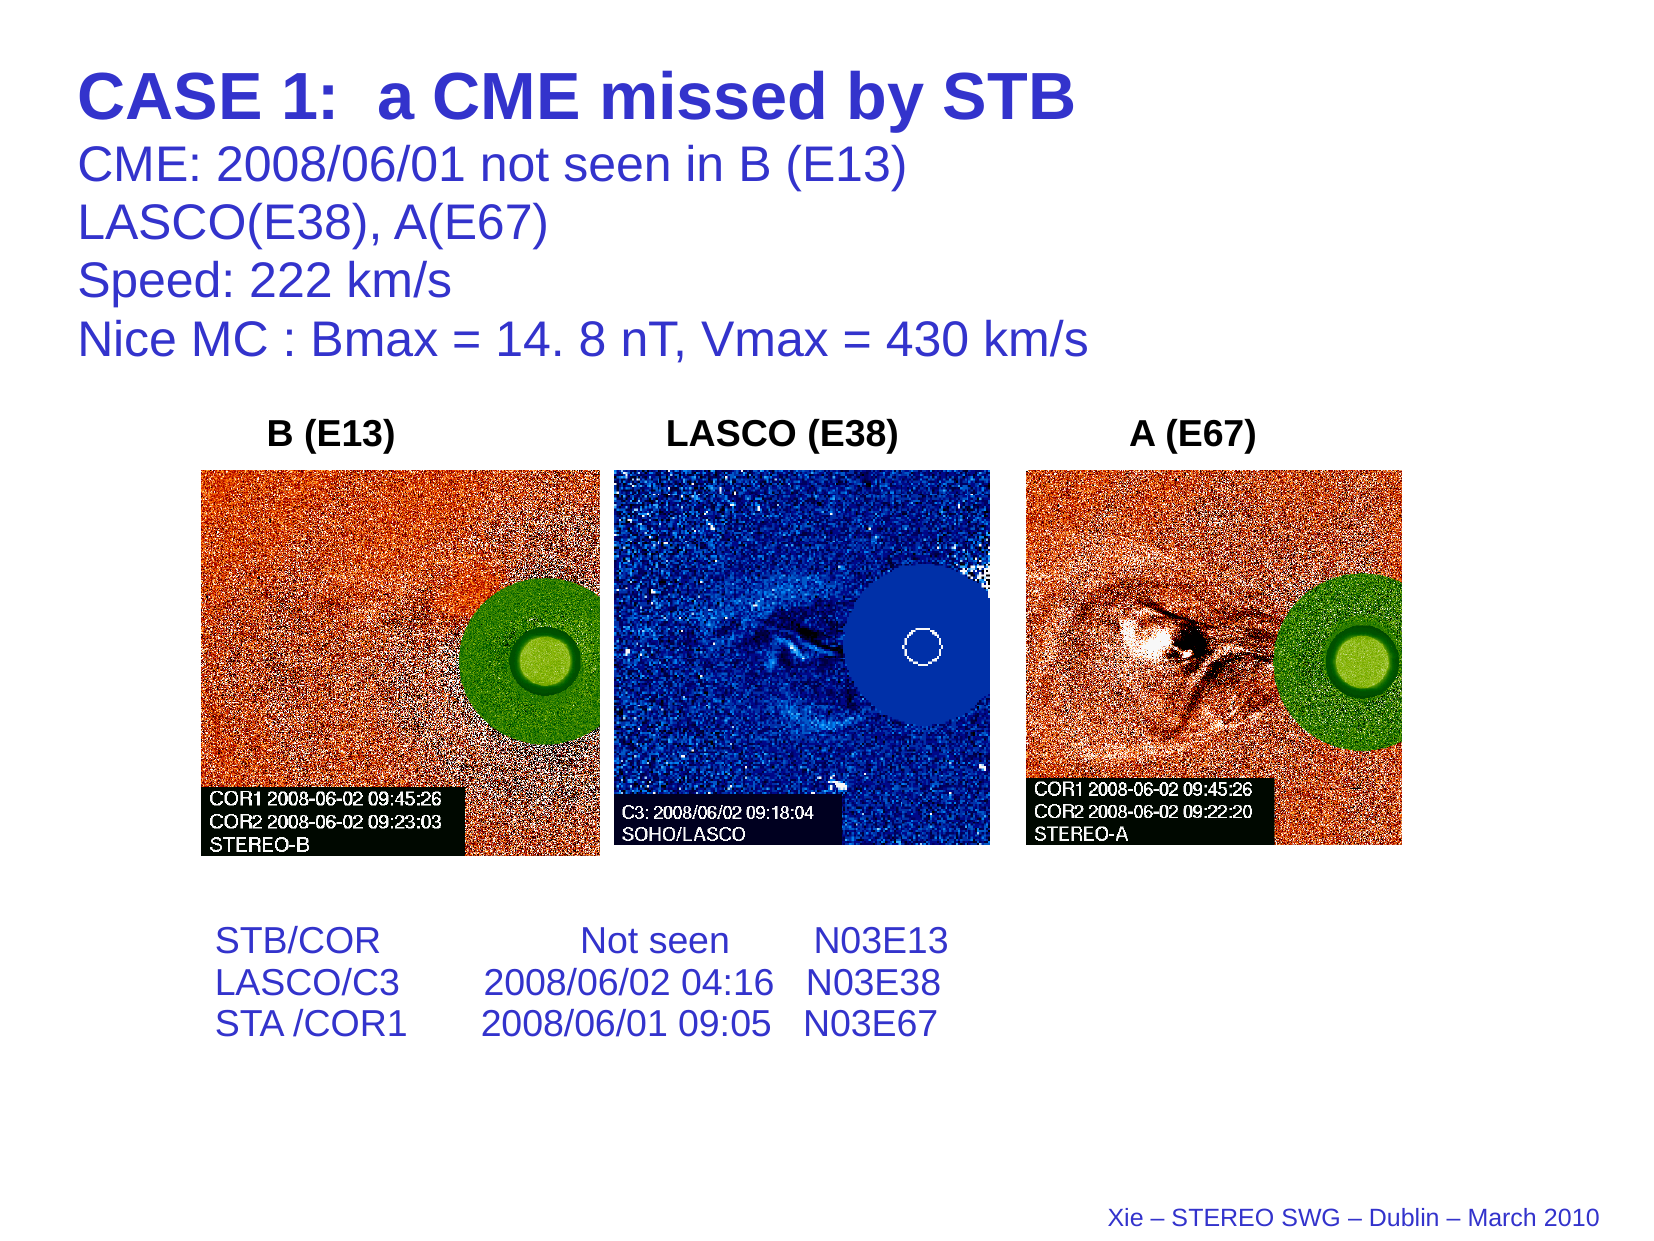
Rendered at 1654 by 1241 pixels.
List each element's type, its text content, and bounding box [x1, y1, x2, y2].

text_box CASE 1: a CME missed by STB CME: 2008/06/01 not seen in B (E13) LASCO(E38), A(E67) Speed: 222 km/s Nice MC : Bmax = 14. 8 nT, Vmax = 430 km/s [62, 50, 1588, 375]
picture [614, 469, 990, 846]
text_box STB/COR Not seen N03E13 LASCO/C3 2008/06/02 04:16 N03E38 STA /COR1 2008/06/01 09:05 N03E67 [200, 912, 1363, 1054]
text_box LASCO (E38) [651, 407, 977, 461]
text_box B (E13) [251, 407, 578, 461]
text_box A (E67) [1114, 407, 1441, 461]
picture [1026, 469, 1402, 846]
picture [201, 469, 600, 856]
